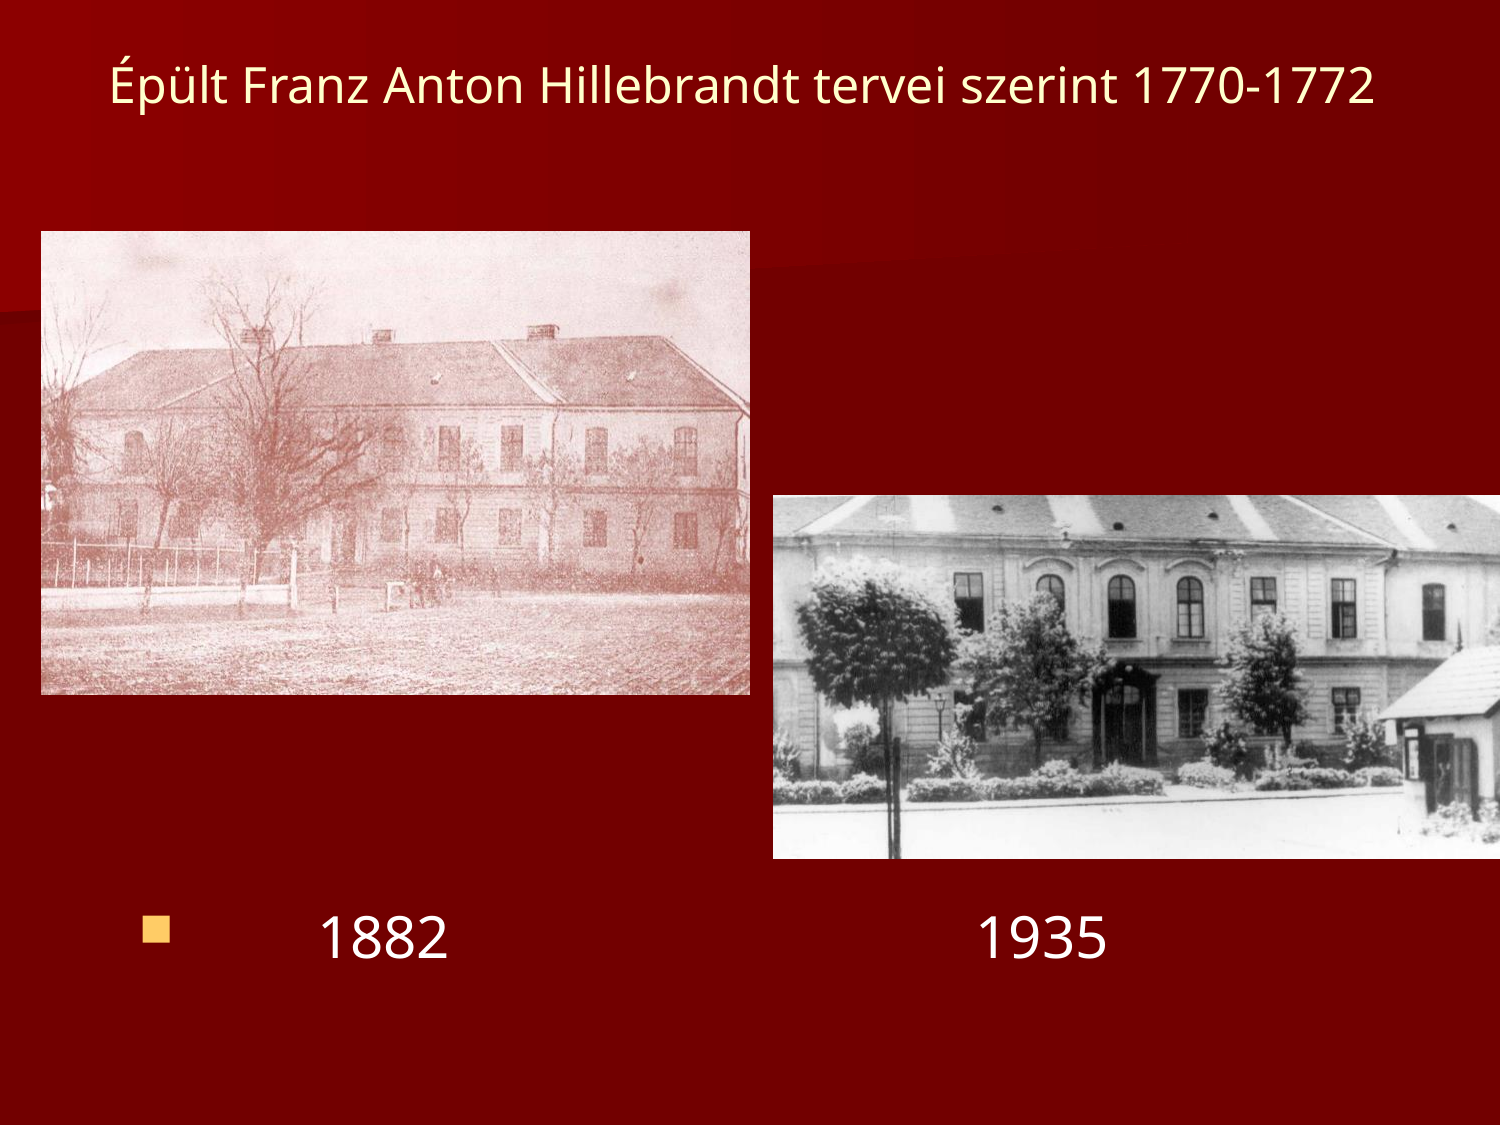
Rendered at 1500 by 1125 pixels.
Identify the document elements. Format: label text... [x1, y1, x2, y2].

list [773, 494, 1500, 859]
list 1882 1935 [123, 893, 1425, 1000]
title Épült Franz Anton Hillebrandt tervei szerint 1770-1772 [75, 45, 1425, 185]
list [41, 231, 750, 695]
